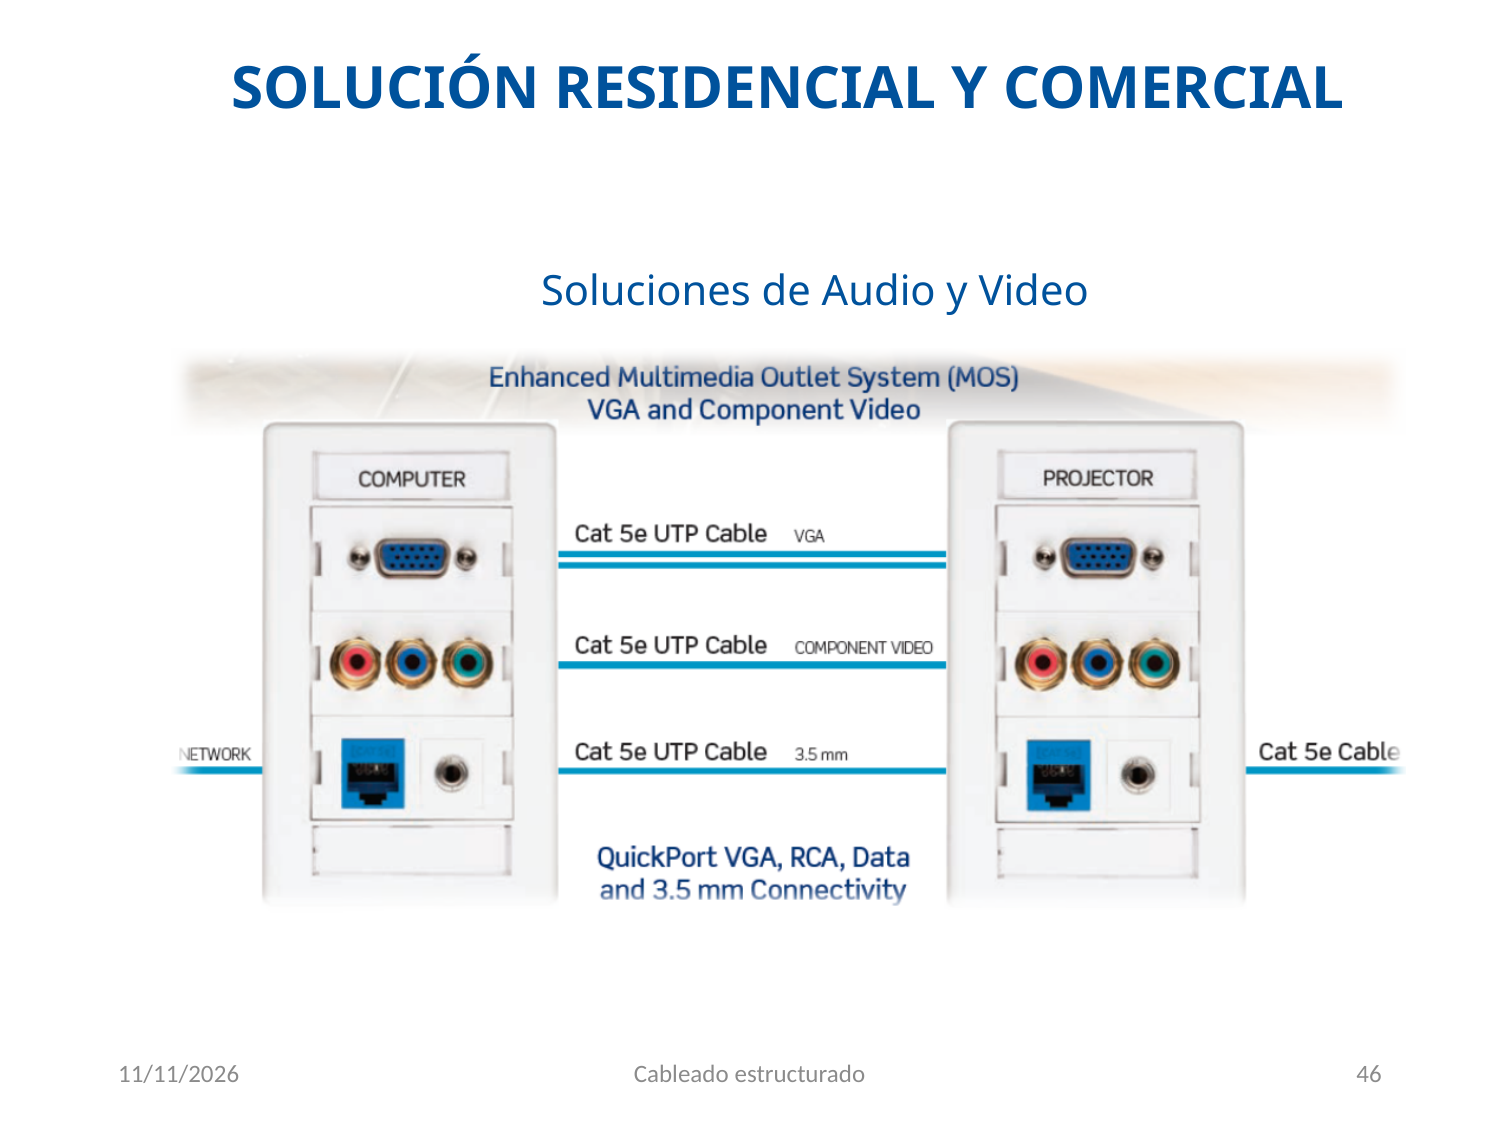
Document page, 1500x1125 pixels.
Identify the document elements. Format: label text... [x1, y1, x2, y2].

slide_number 46 [1059, 1042, 1397, 1103]
footer Cableado estructurado [496, 1042, 1004, 1103]
picture [171, 348, 1406, 913]
text_box Soluciones de Audio y Video [526, 255, 1104, 321]
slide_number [103, 1042, 441, 1103]
text_box SOLUCIÓN RESIDENCIAL Y COMERCIAL [208, 43, 1368, 128]
